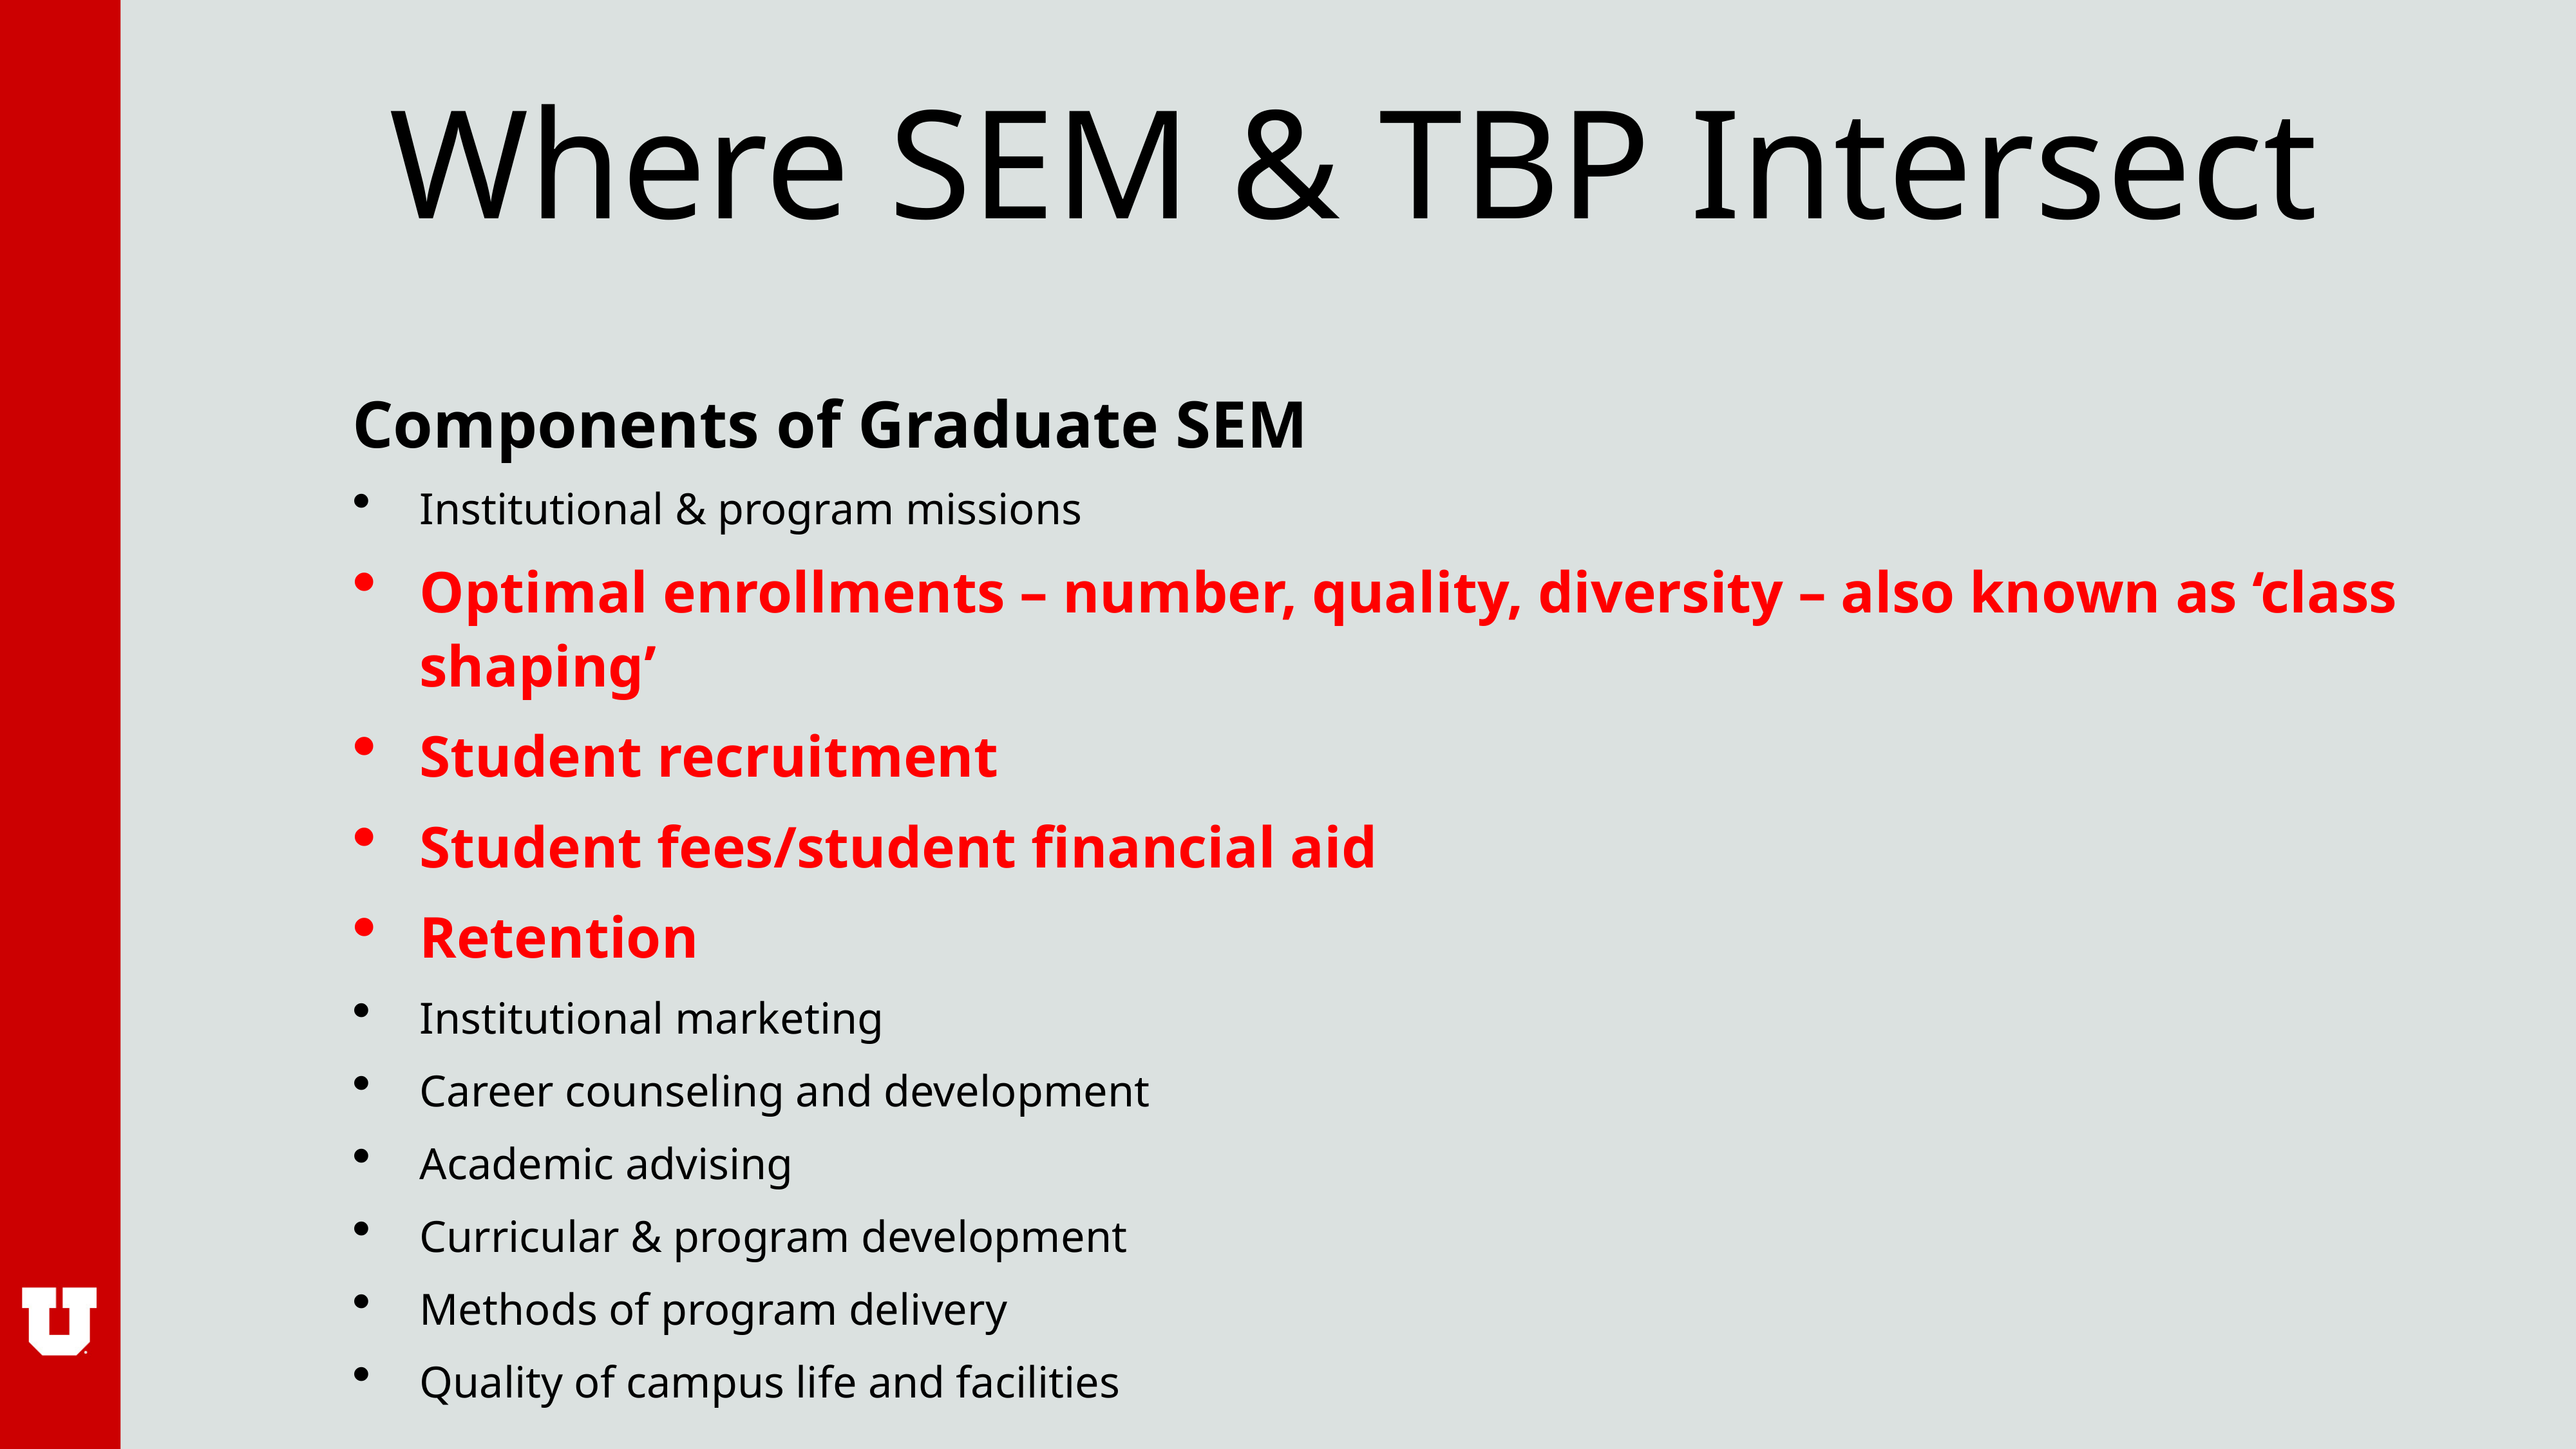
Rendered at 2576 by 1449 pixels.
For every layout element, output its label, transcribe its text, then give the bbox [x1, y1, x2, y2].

list Components of Graduate SEM Institutional & program missions Optimal enrollments – number, quality, diversity – also known as ‘class shaping’ Student recruitment Student fees/student financial aid Retention Institutional marketing Career counseling and development Academic advising Curricular & program development Methods of program delivery Quality of campus life and facilities [346, 332, 2484, 1449]
title Where SEM & TBP Intersect [243, 37, 2464, 279]
picture [0, 0, 120, 1449]
